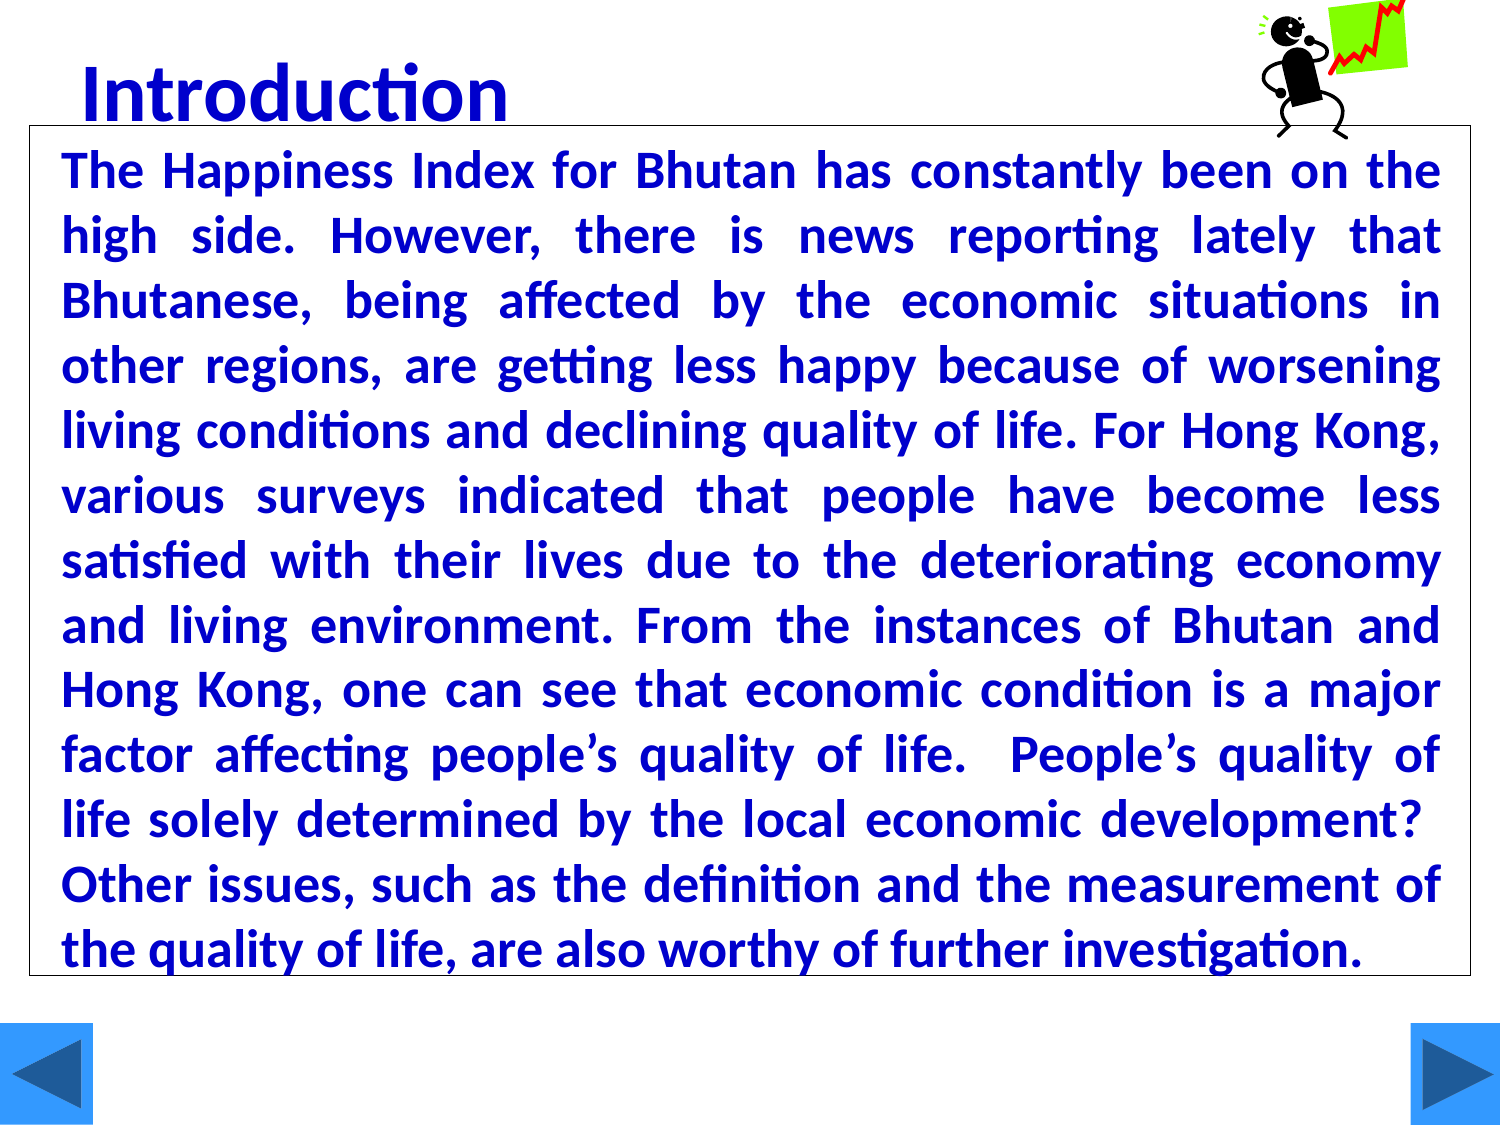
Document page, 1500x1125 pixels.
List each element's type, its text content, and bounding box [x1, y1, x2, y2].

list [29, 125, 1253, 976]
title Introduction [1416, 42, 1426, 125]
list [1416, 125, 1471, 976]
picture [1258, 0, 1411, 140]
text_box [0, 1023, 93, 1125]
text_box [1410, 1023, 1500, 1125]
title Introduction [64, 42, 1253, 125]
text_box The Happiness Index for Bhutan has constantly been on the high side. However, there is news reporting lately that Bhutanese, being affected by the economic situations in other regions, are getting less happy because of worsening living conditions and declining quality of life. For Hong Kong, various surveys indicated that people have become less satisfied with their lives due to the deteriorating economy and living environment. From the instances of Bhutan and Hong Kong, one can see that economic condition is a major factor affecting people’s quality of life. People’s quality of life solely determined by the local economic development? Other issues, such as the definition and the measurement of the quality of life, are also worthy of further investigation. [46, 126, 1459, 986]
